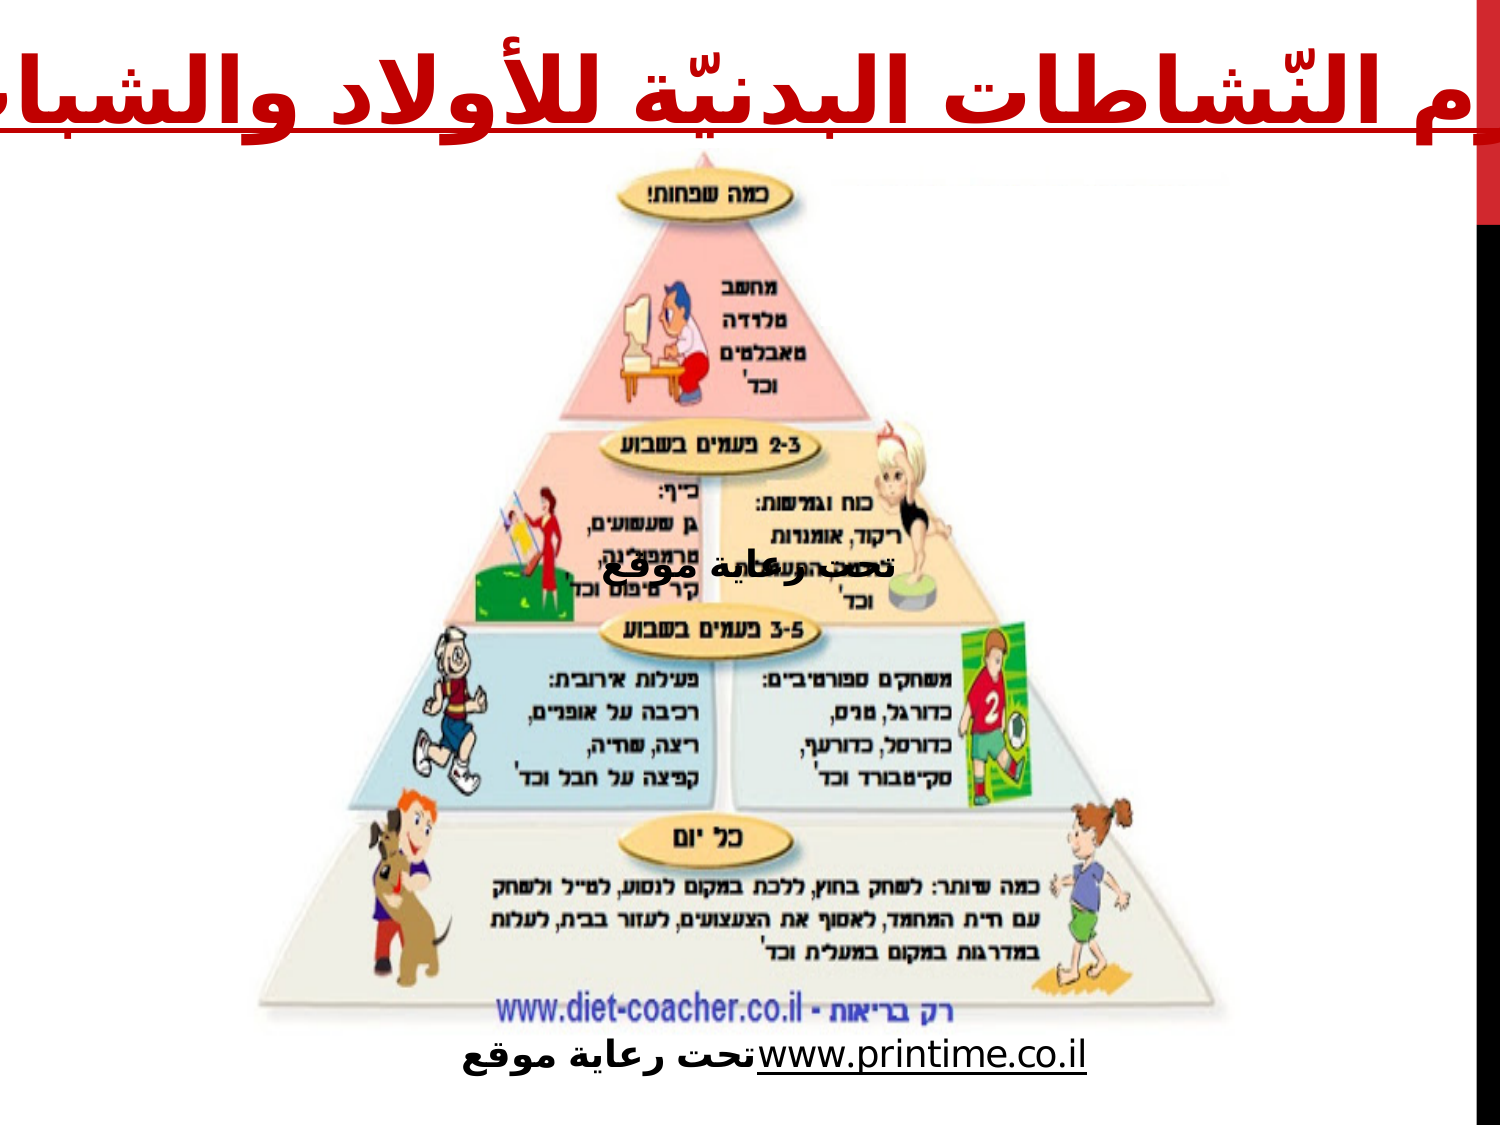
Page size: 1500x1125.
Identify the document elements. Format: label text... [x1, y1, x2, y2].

picture [241, 148, 1247, 1048]
text_box هرم النّشاطات البدنيّة للأولاد والشباب [0, 24, 1500, 149]
text_box www.printime.co.ilتحت رعاية موقع [361, 1051, 1188, 1086]
